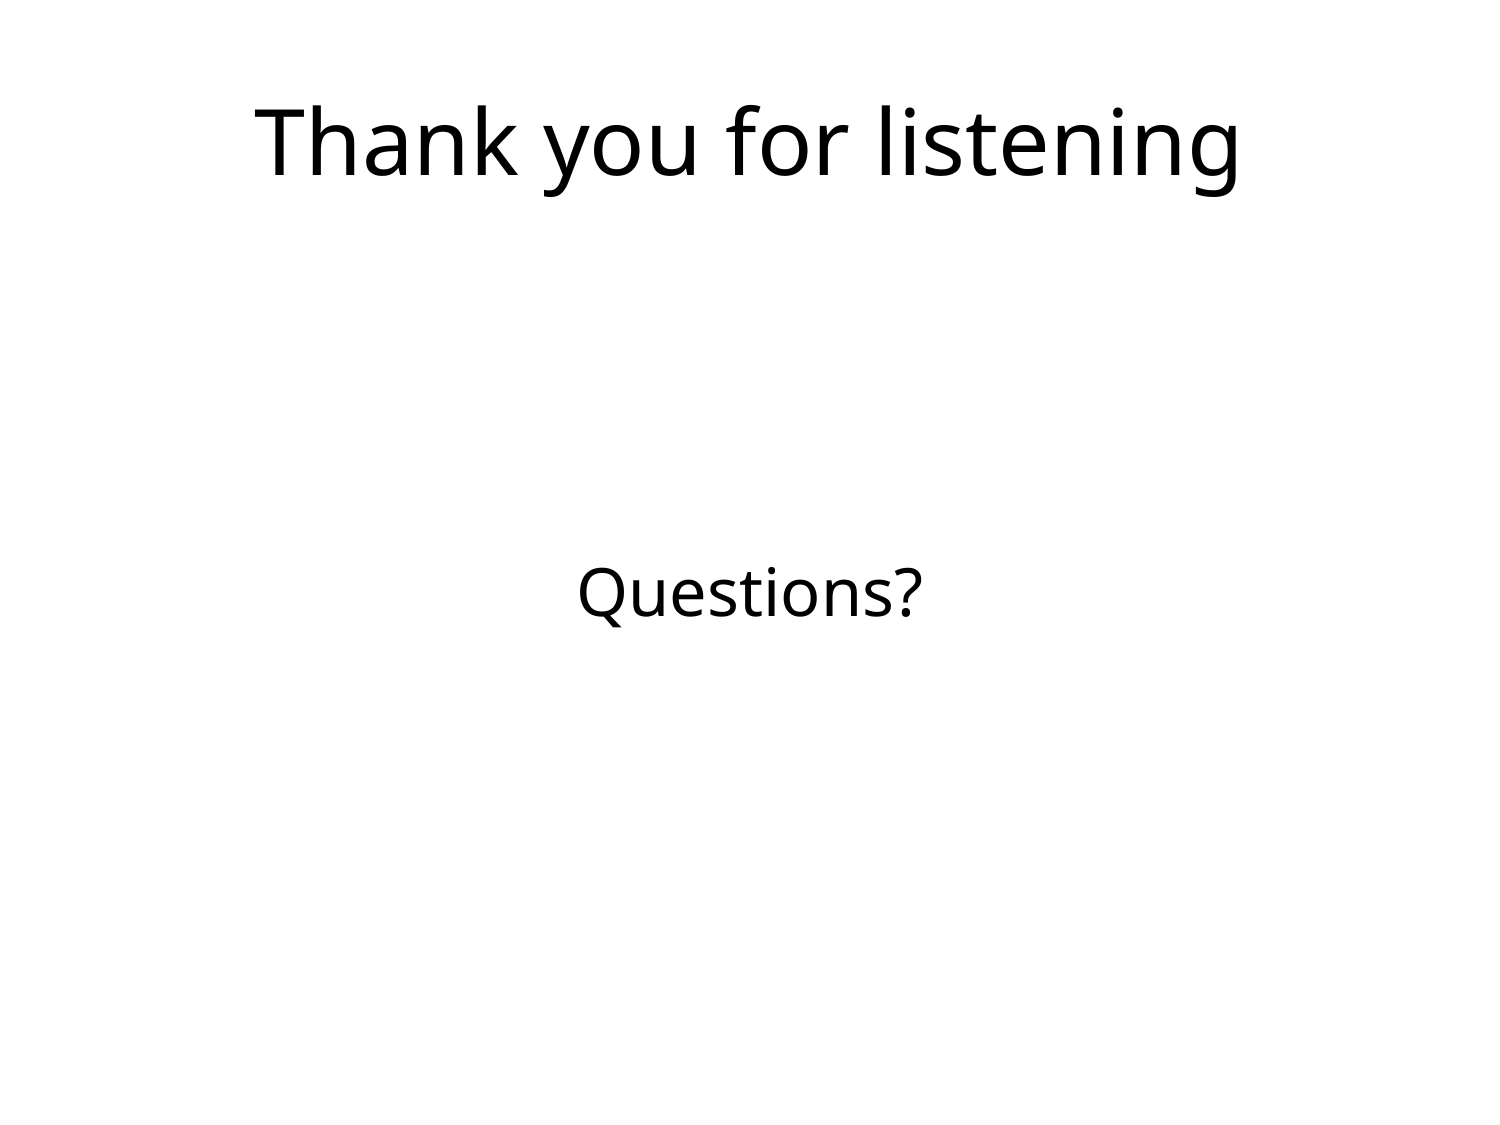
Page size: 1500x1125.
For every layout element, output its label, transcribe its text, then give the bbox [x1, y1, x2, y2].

list Questions? [75, 262, 1425, 1005]
title Thank you for listening [75, 45, 1425, 233]
